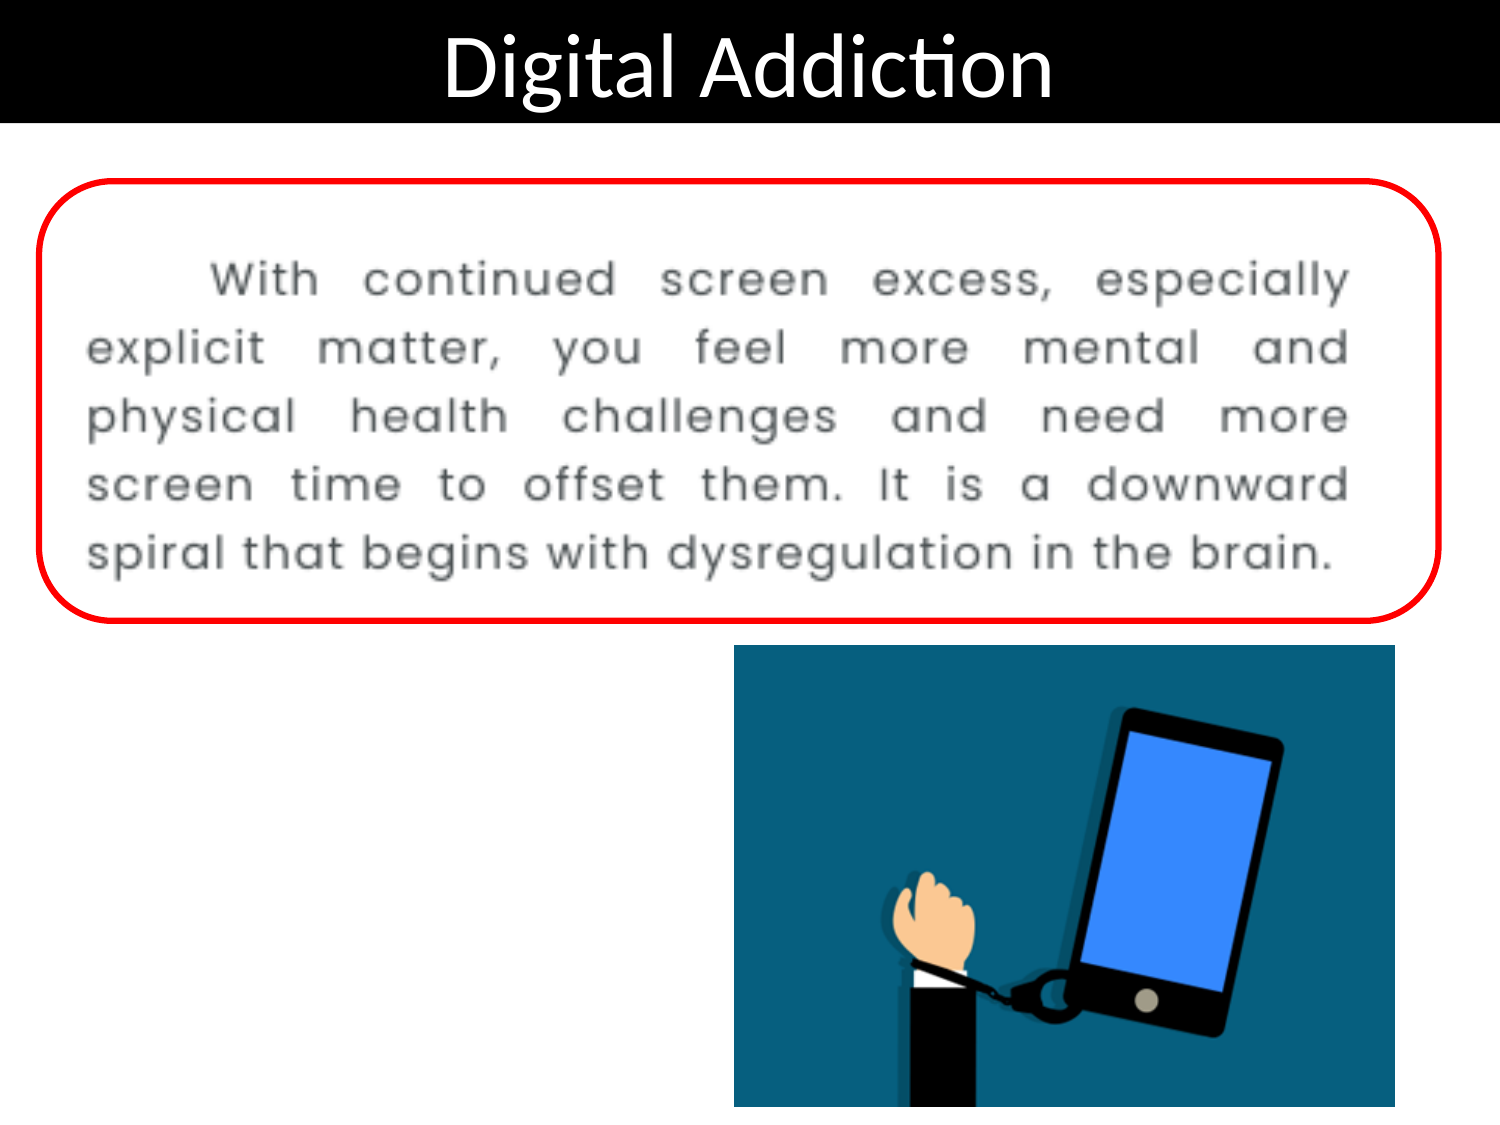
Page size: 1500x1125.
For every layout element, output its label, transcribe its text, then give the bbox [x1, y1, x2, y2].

text_box Digital Addiction [0, 0, 1500, 124]
text_box [53, 180, 1440, 622]
picture [992, 709, 1283, 1036]
picture [8, 206, 1409, 593]
picture [893, 871, 994, 1107]
